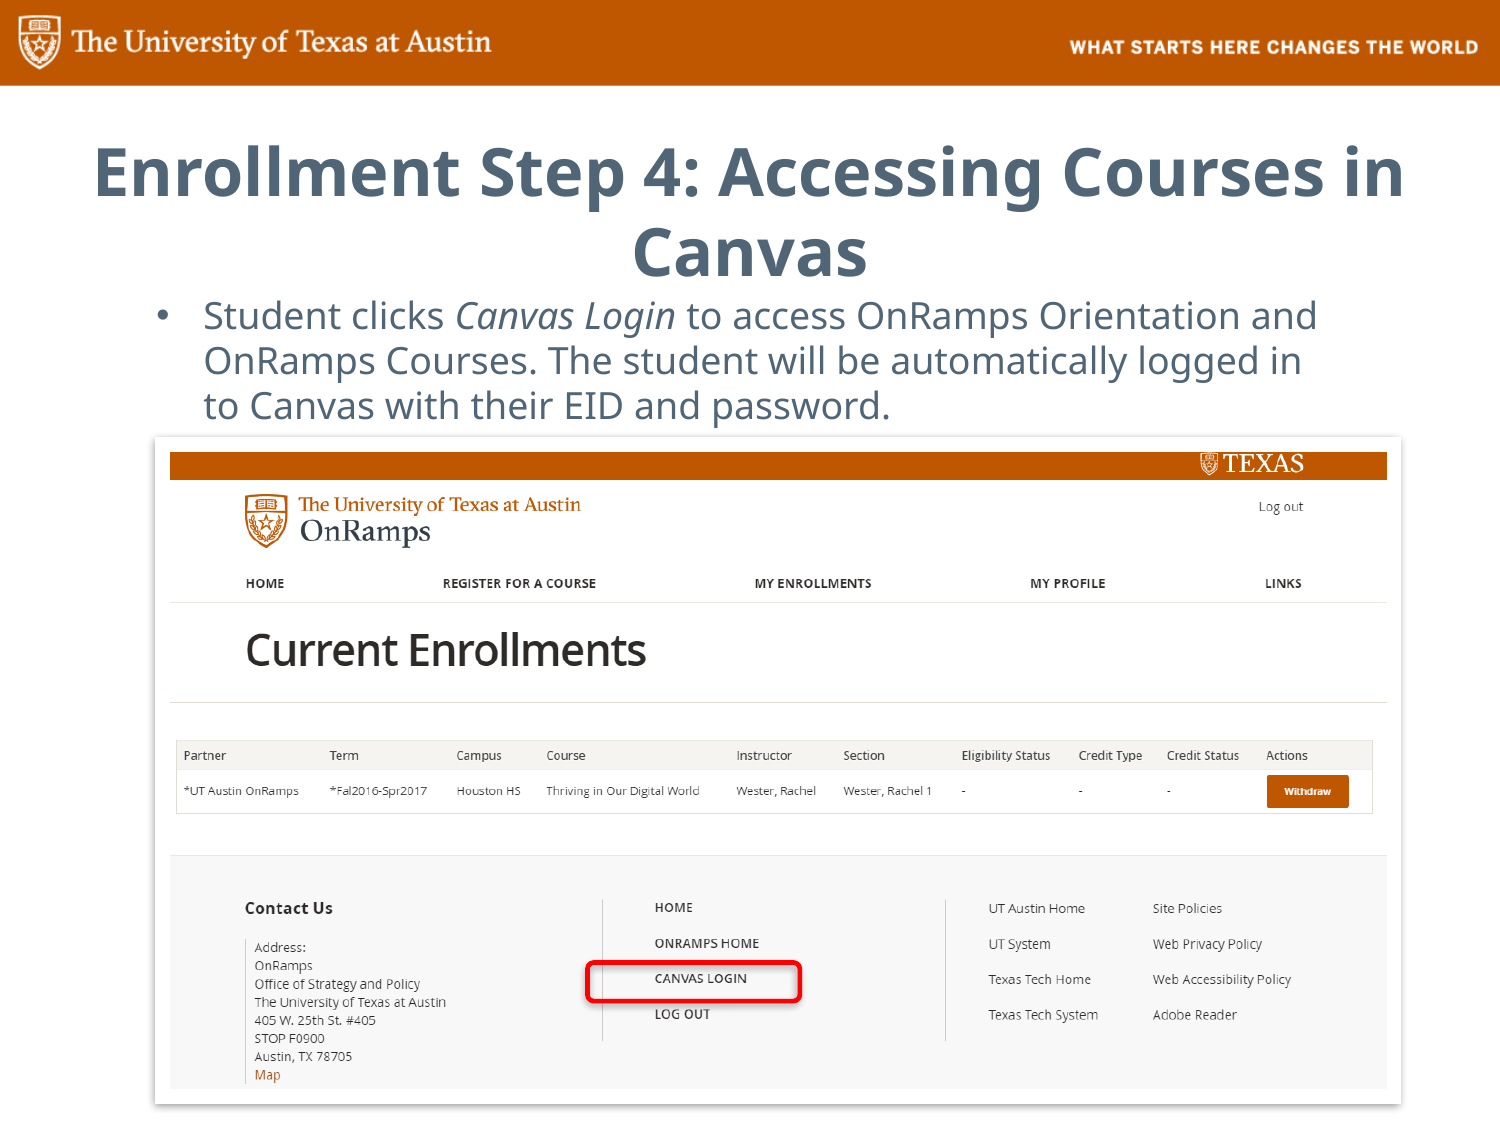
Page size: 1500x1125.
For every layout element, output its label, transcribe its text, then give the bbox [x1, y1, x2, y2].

text_box Enrollment Step 4: Accessing Courses in Canvas [50, 149, 1450, 270]
text_box Student clicks Canvas Login to access OnRamps Orientation and OnRamps Courses. The student will be automatically logged in to Canvas with their EID and password. [141, 284, 1359, 435]
picture [0, 0, 1500, 1125]
